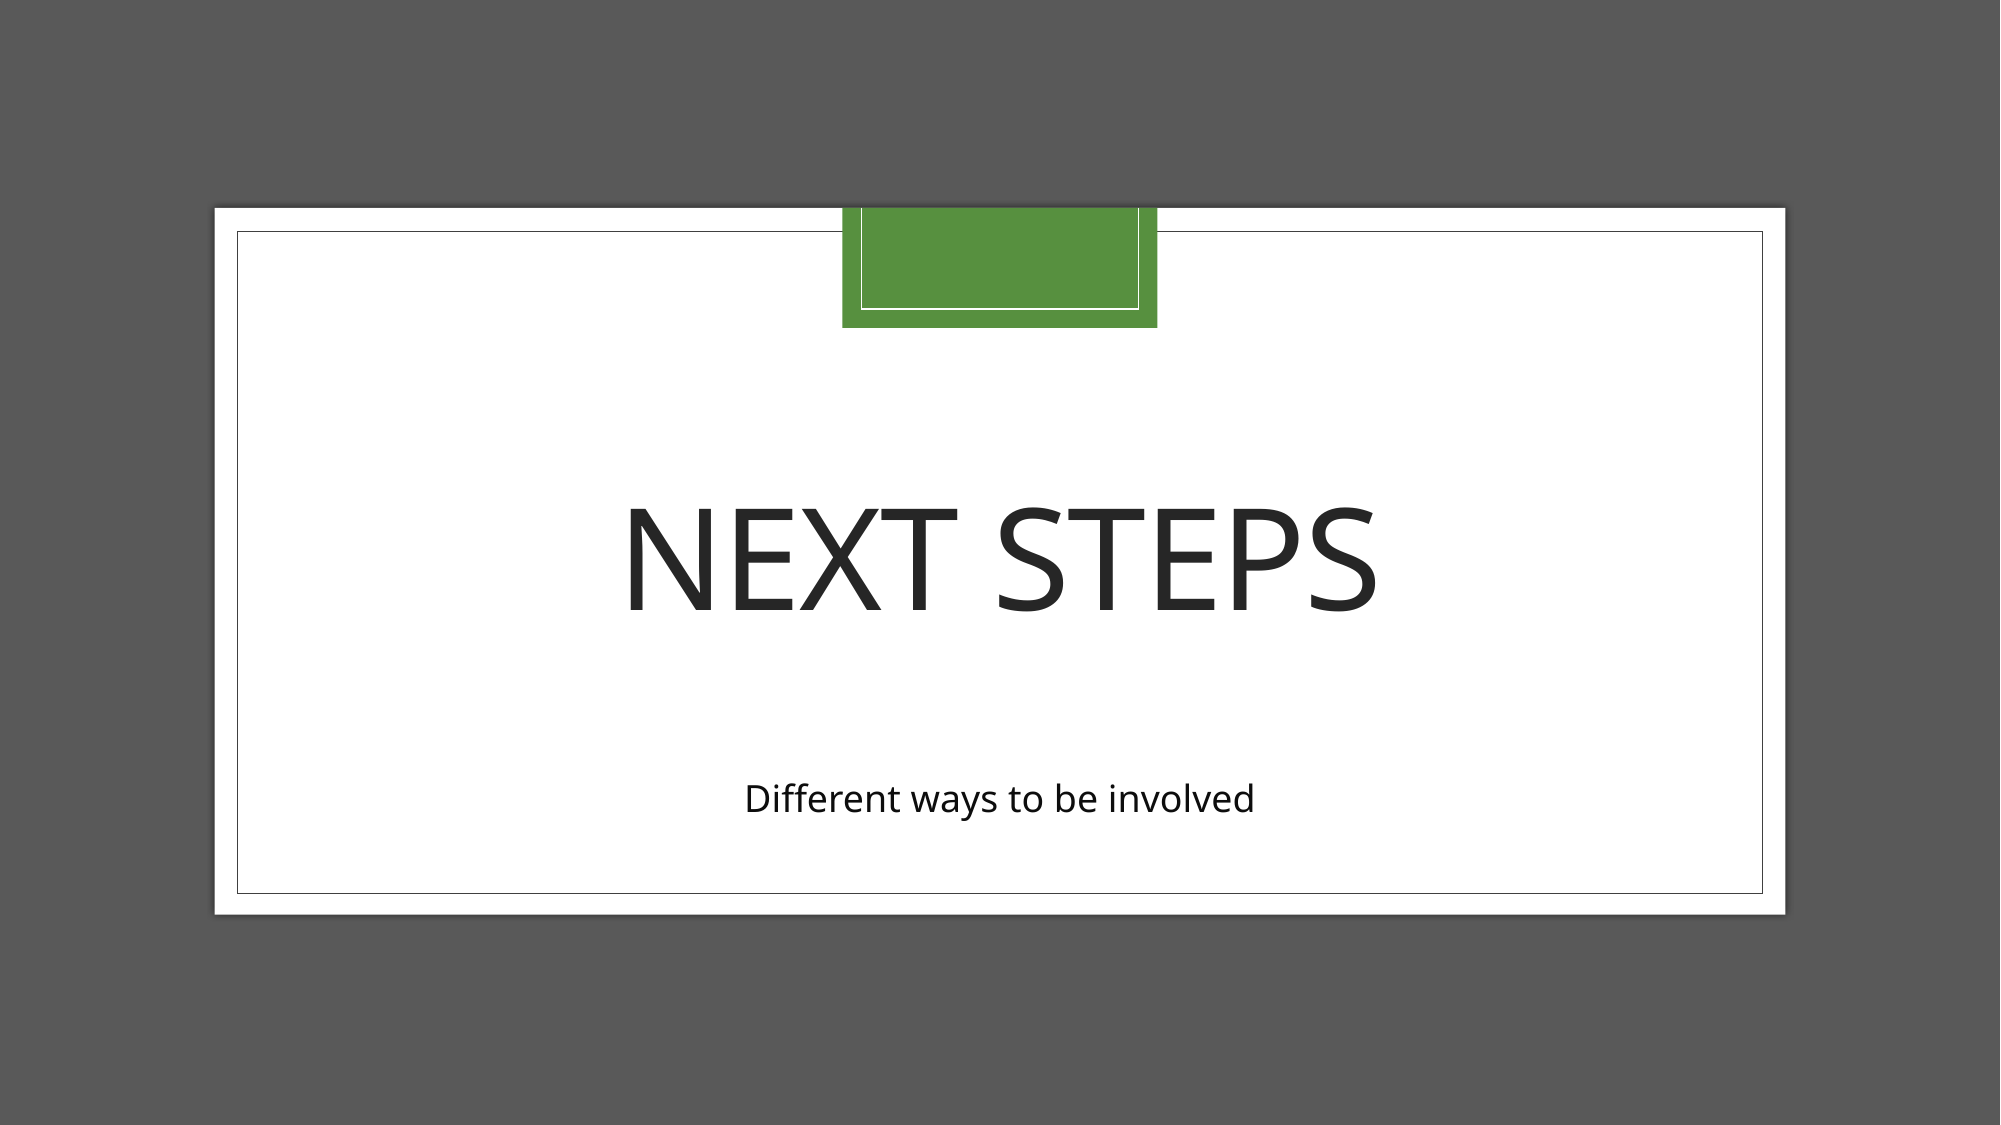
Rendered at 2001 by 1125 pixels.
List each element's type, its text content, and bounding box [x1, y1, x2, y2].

title Next steps [266, 367, 1734, 767]
subtitle Different ways to be involved [266, 767, 1734, 844]
